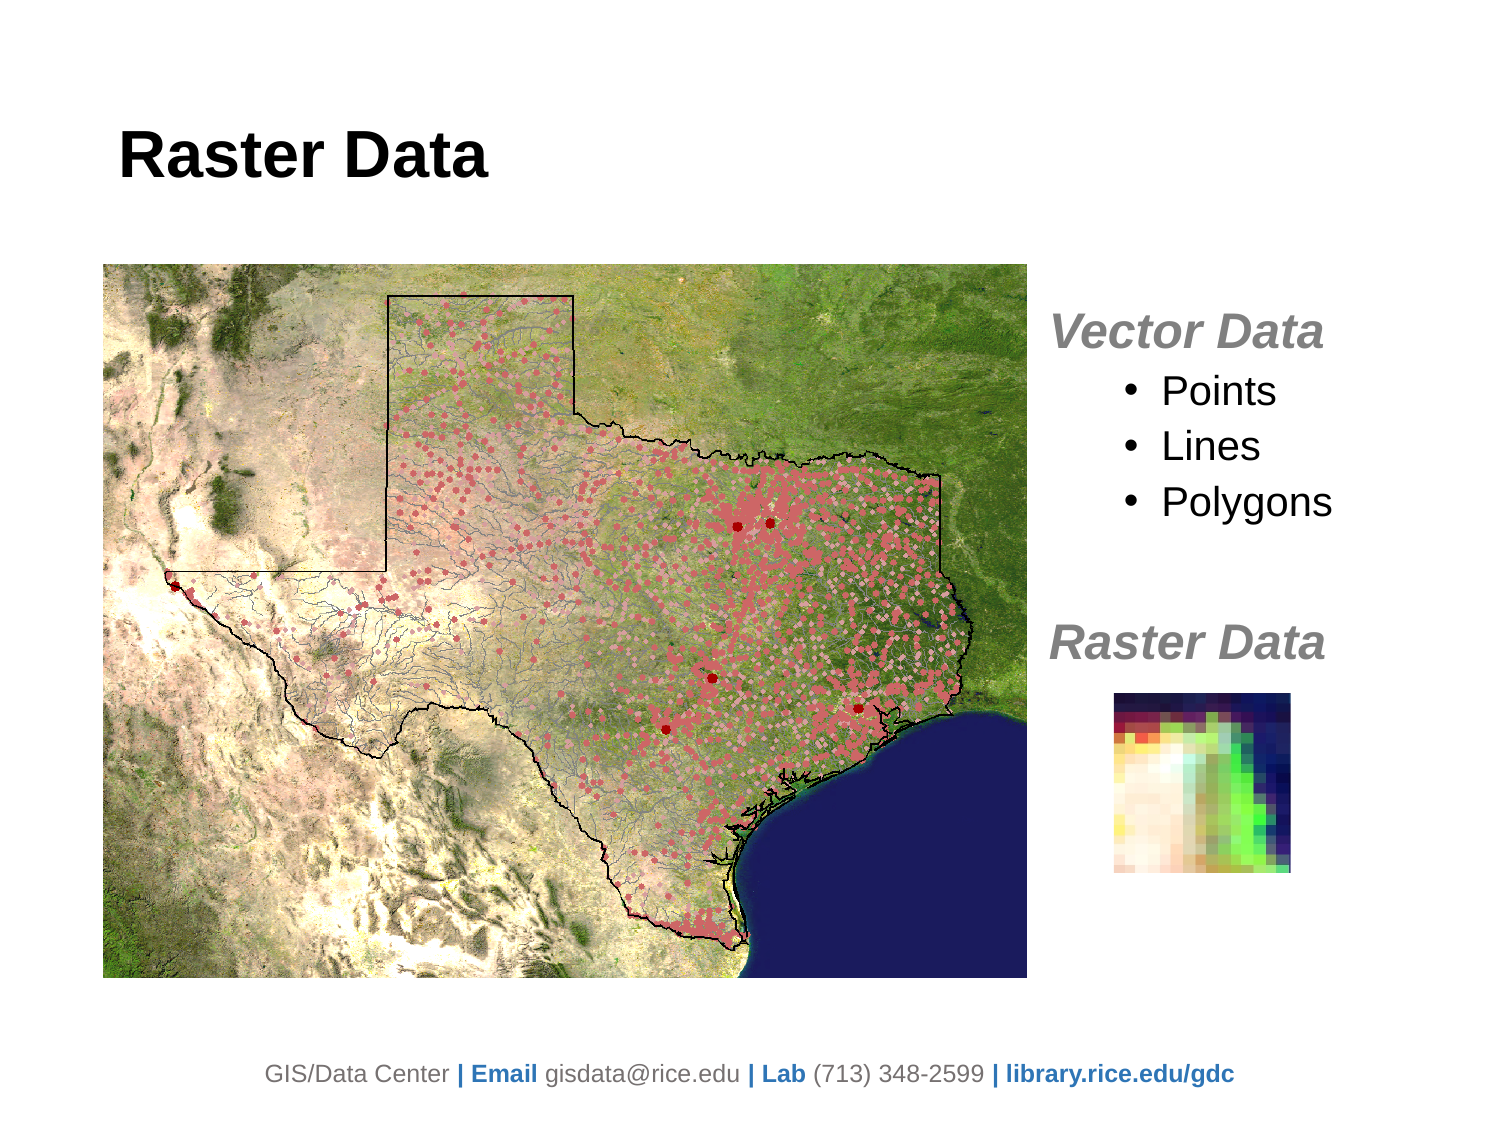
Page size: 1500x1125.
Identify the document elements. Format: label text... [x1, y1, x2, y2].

picture [1113, 693, 1291, 873]
text_box Vector Data Points Lines Polygons [1033, 297, 1379, 587]
picture [103, 264, 1027, 978]
title Raster Data [103, 46, 1397, 265]
text_box Raster Data [1033, 608, 1379, 898]
